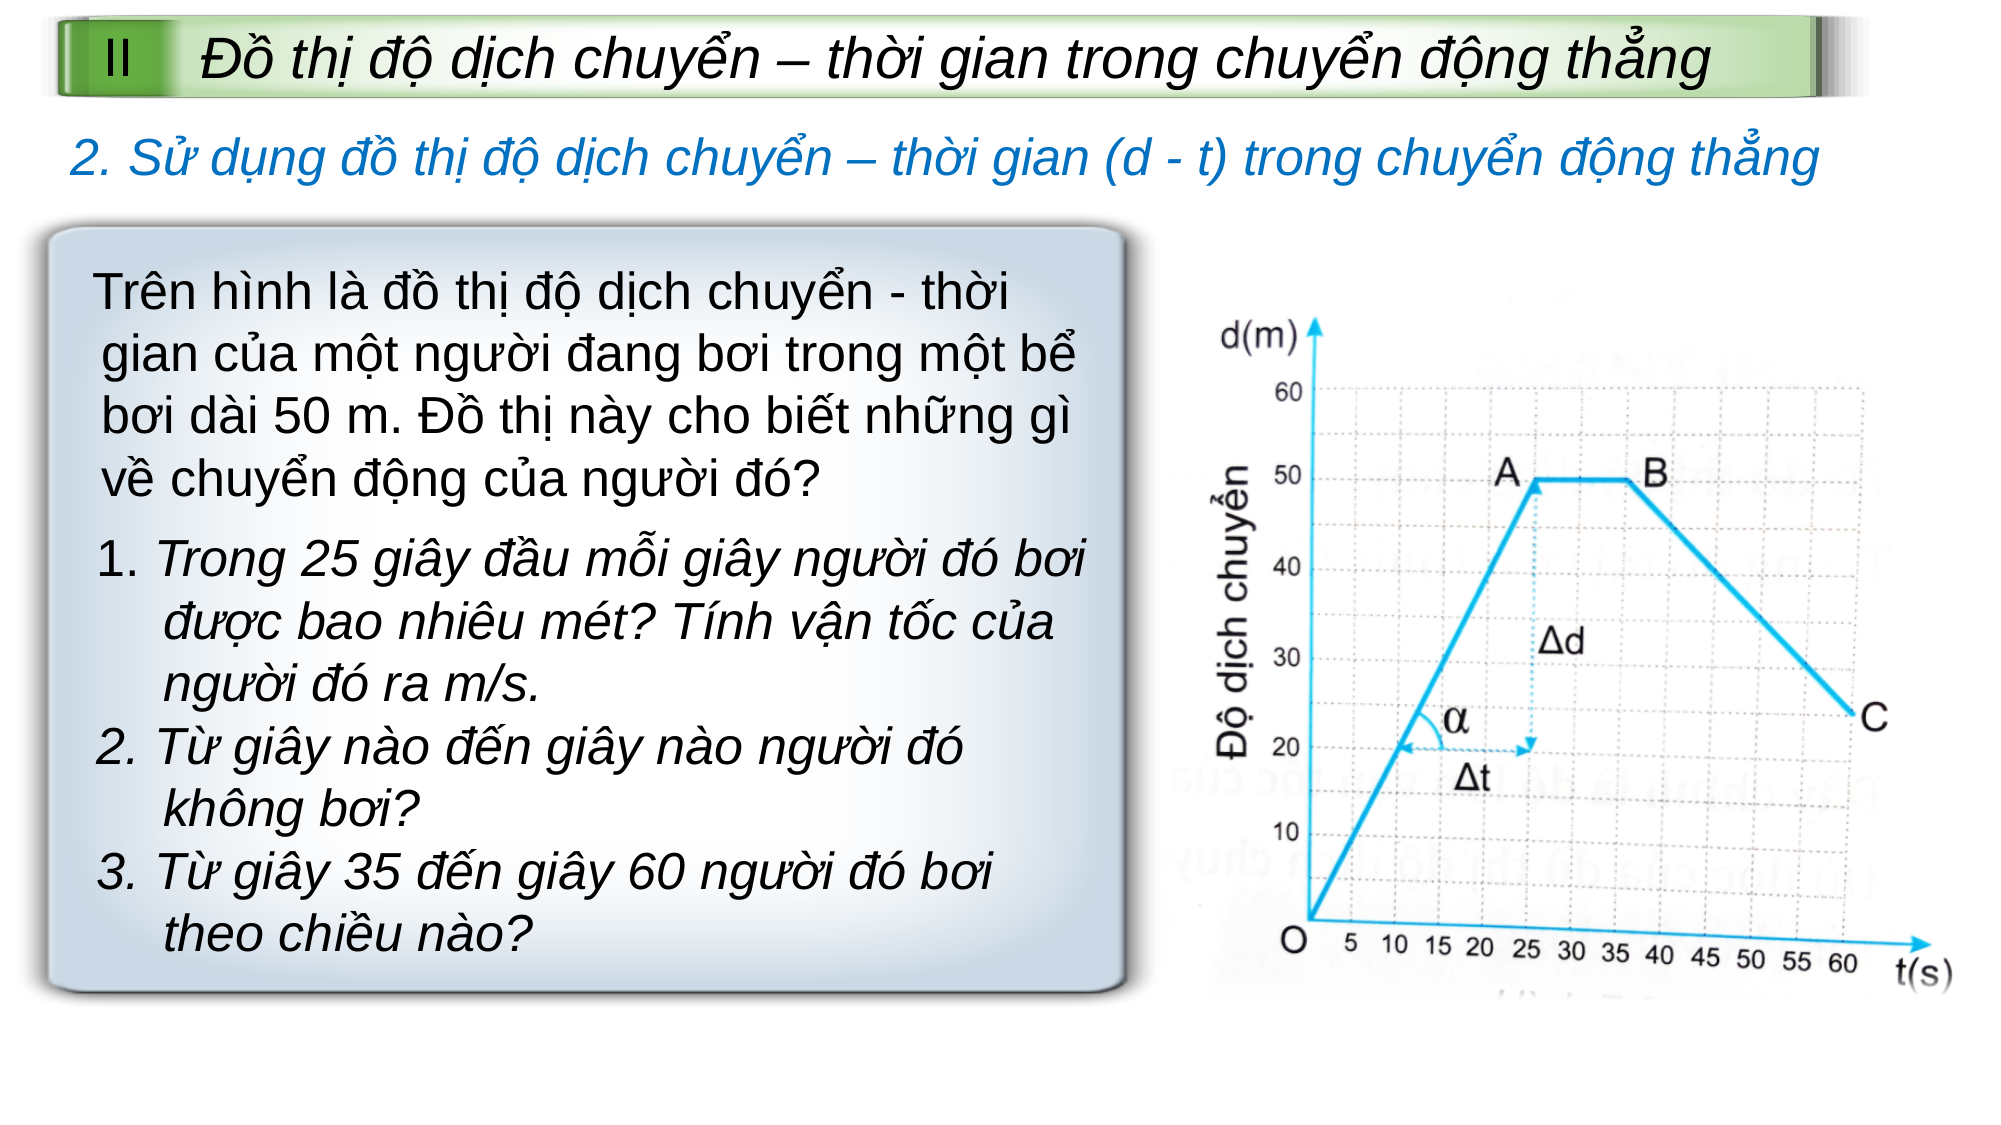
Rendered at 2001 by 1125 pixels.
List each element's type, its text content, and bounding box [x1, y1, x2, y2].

picture [17, 212, 1161, 1009]
picture [1190, 230, 1950, 1049]
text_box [0, 10, 1875, 100]
text_box 2. Sử dụng đồ thị độ dịch chuyển – thời gian (d - t) trong chuyển động thẳng [55, 116, 1894, 194]
